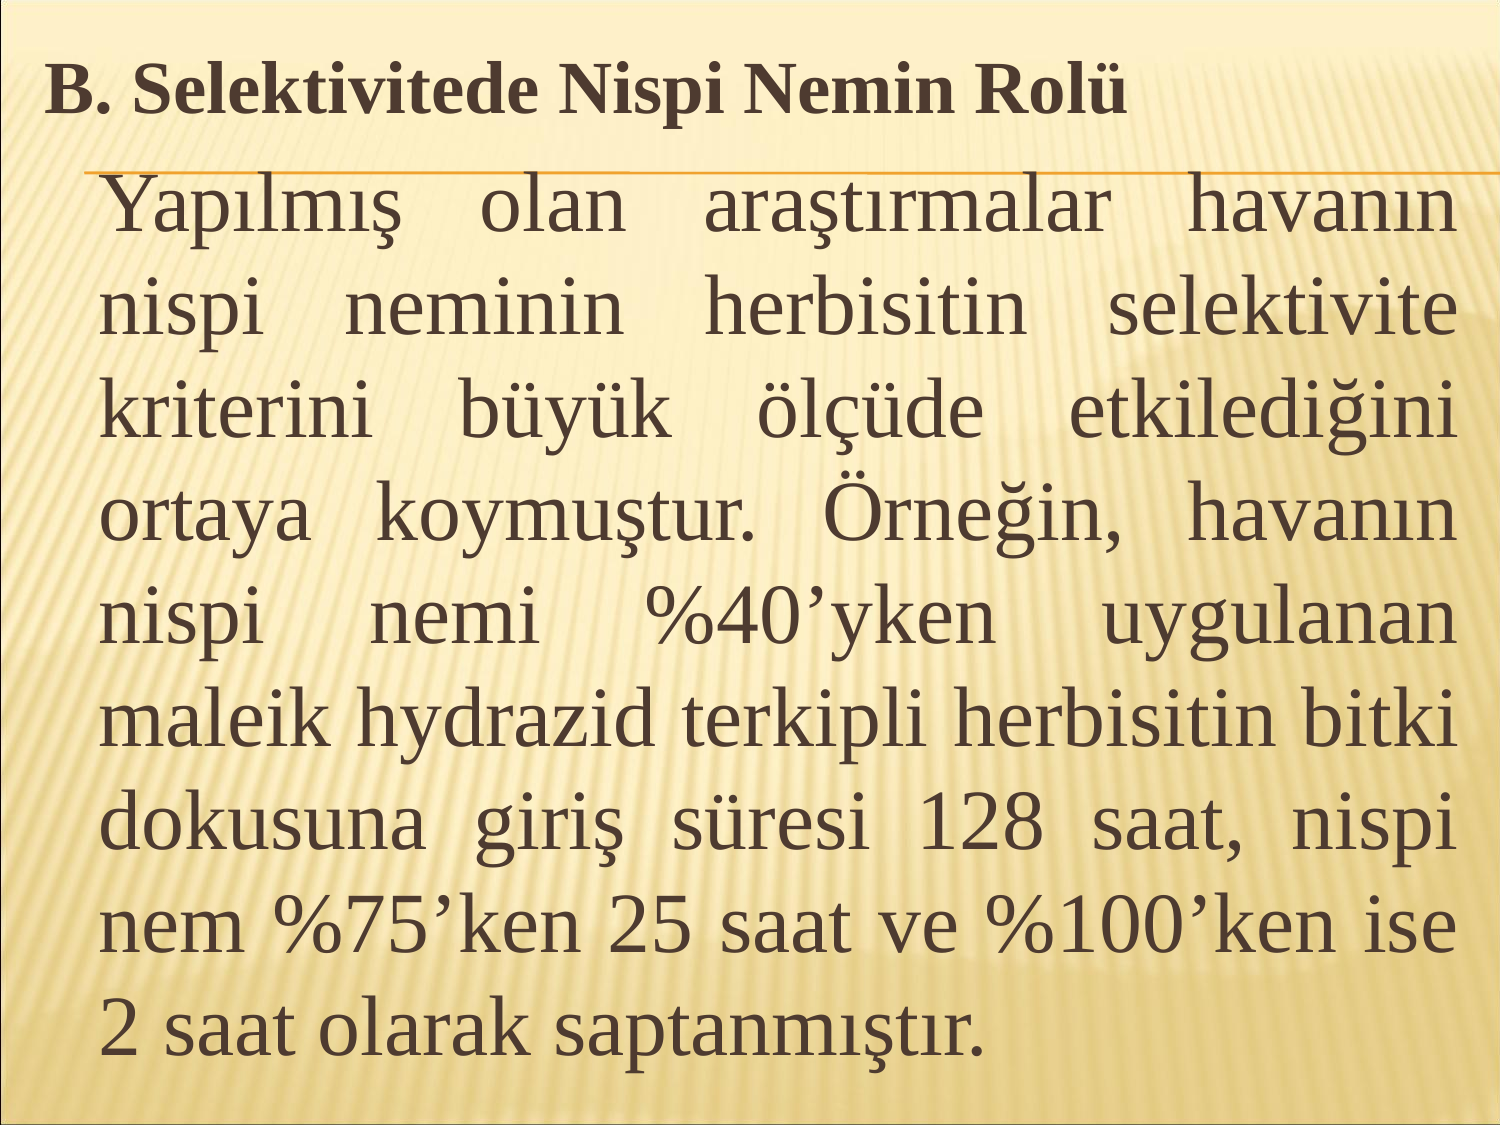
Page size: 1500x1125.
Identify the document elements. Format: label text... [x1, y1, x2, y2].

picture [0, 0, 1500, 1125]
list B. Selektivitede Nispi Nemin Rolü Yapılmış olan araştırmalar havanın nispi neminin herbisitin selektivite kriterini büyük ölçüde etkilediğini ortaya koymuştur. Örneğin, havanın nispi nemi %40’yken uygulanan maleik hydrazid terkipli herbisitin bitki dokusuna giriş süresi 128 saat, nispi nem %75’ken 25 saat ve %100’ken ise 2 saat olarak saptanmıştır. [29, 30, 1476, 1095]
